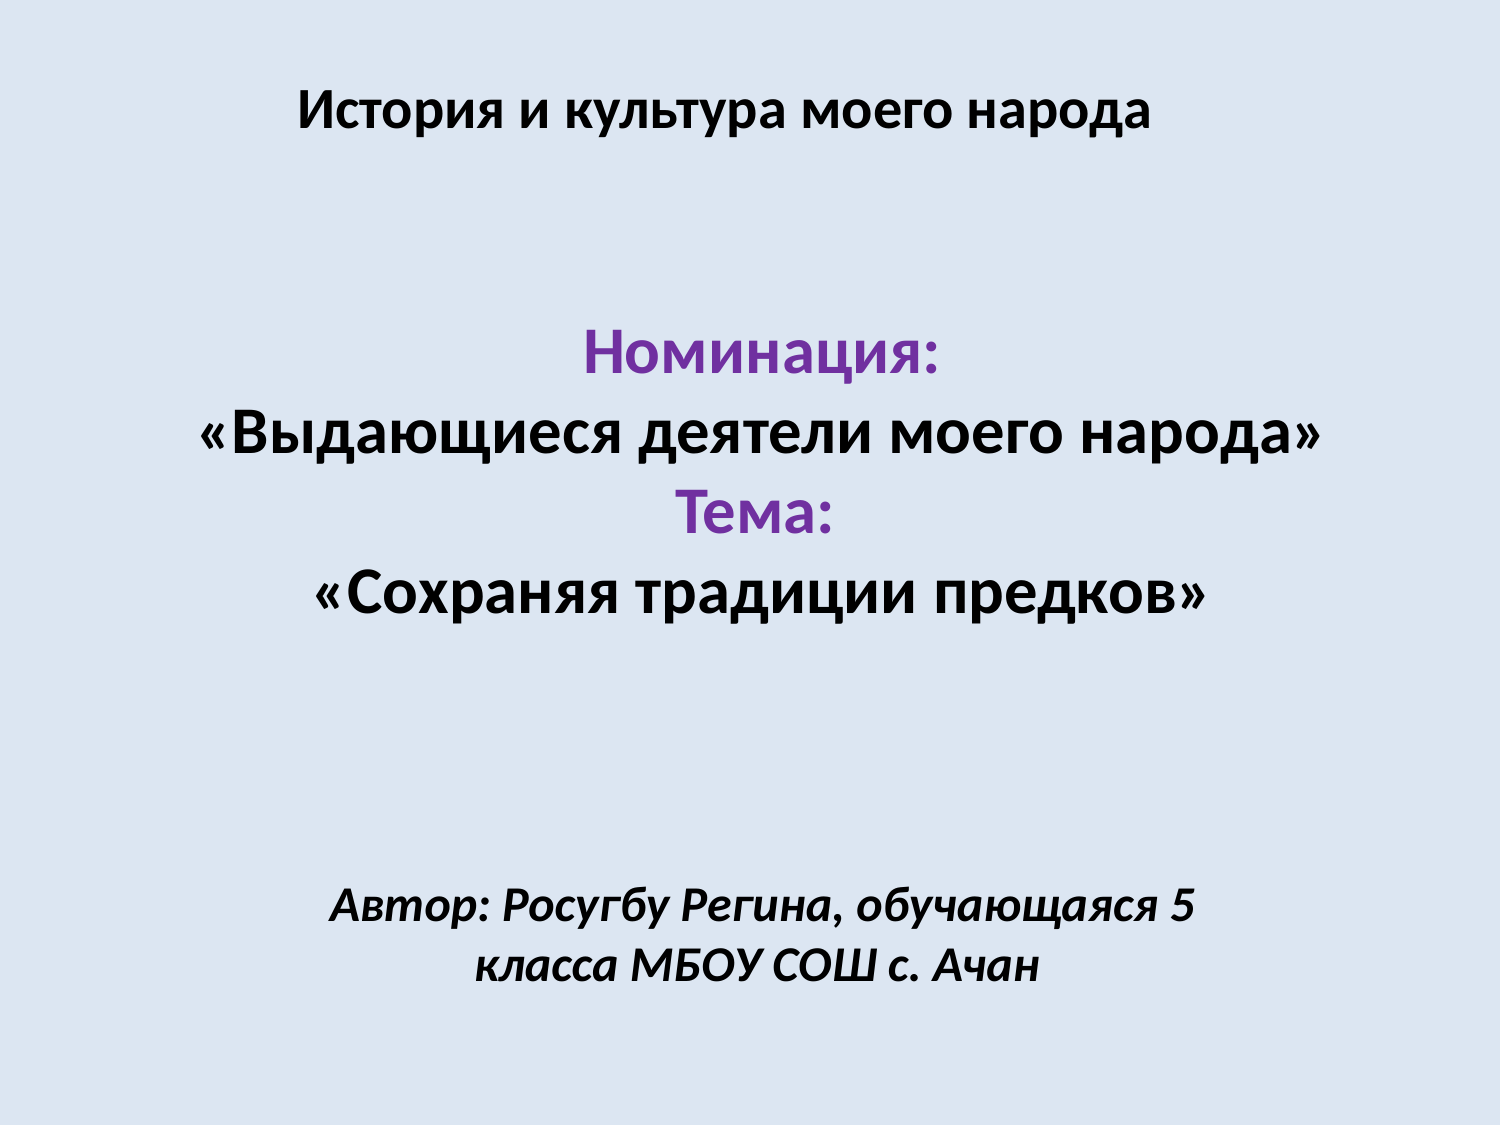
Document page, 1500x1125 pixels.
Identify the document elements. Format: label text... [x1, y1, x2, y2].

title Номинация: «Выдающиеся деятели моего народа» Тема: «Сохраняя традиции предков» [125, 275, 1400, 738]
subtitle История и культура моего народа [200, 62, 1250, 200]
text_box Автор: Росугбу Регина, обучающаяся 5 класса МБОУ СОШ с. Ачан [237, 864, 1288, 1002]
